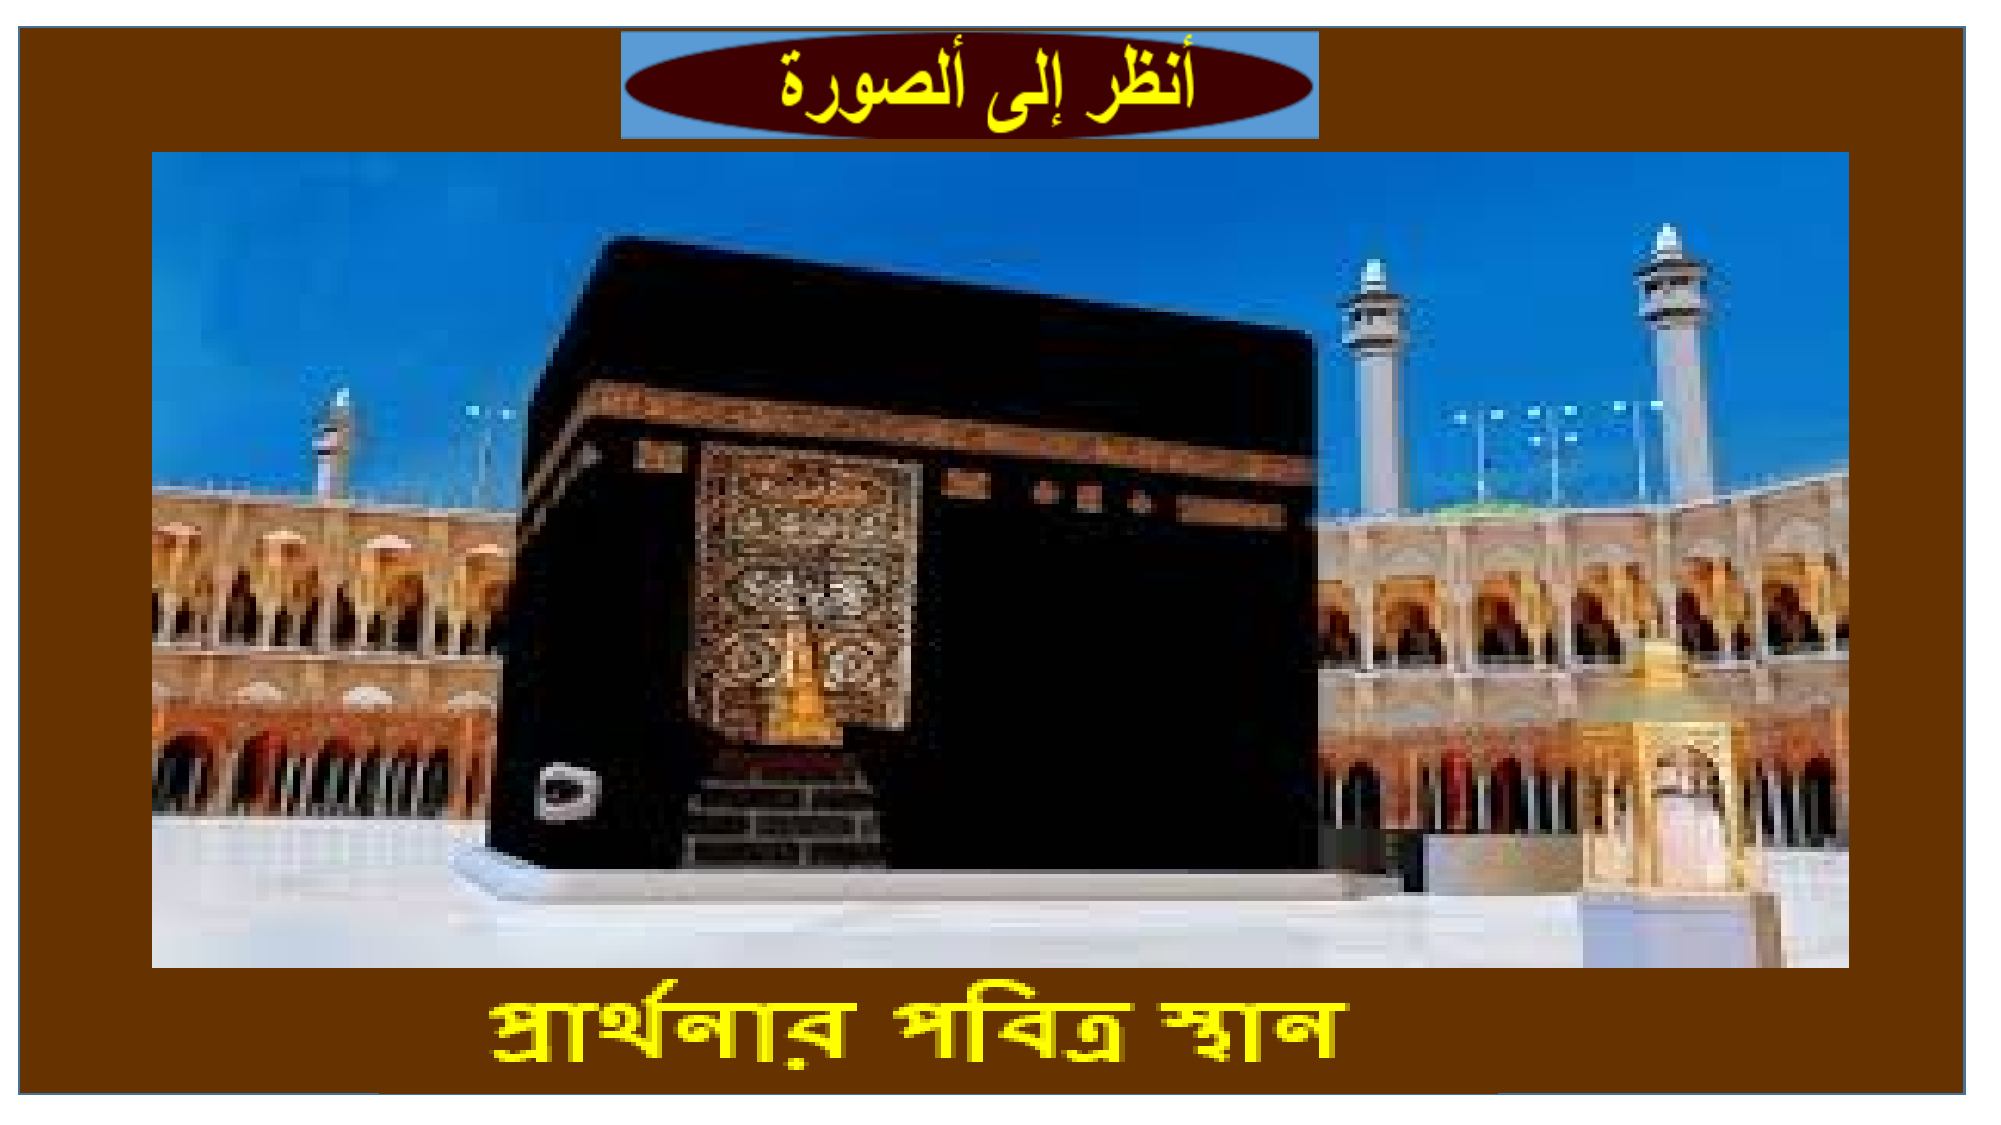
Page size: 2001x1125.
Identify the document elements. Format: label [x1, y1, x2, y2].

picture [152, 152, 1849, 968]
text_box [18, 26, 1966, 1095]
picture [621, 31, 1319, 139]
picture [379, 972, 1498, 1094]
